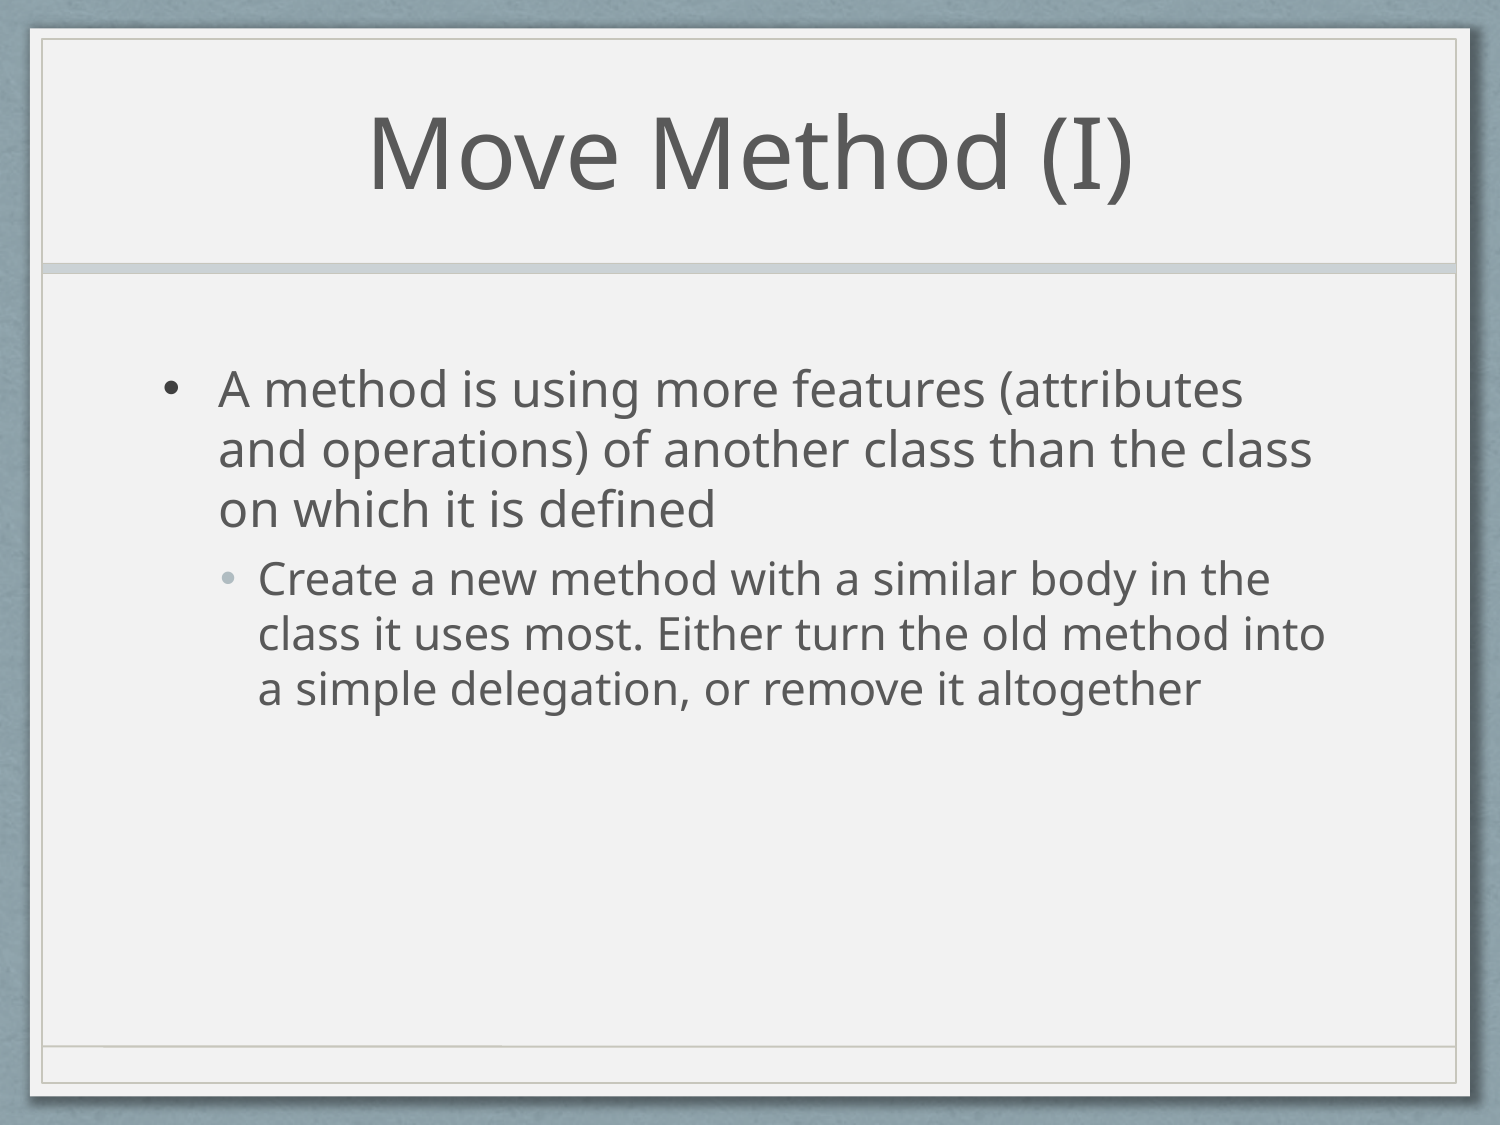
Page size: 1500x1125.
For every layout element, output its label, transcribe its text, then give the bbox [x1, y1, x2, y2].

title Move Method (I) [147, 40, 1353, 260]
list A method is using more features (attributes and operations) of another class than the class on which it is defined Create a new method with a similar body in the class it uses most. Either turn the old method into a simple delegation, or remove it altogether [147, 350, 1353, 995]
